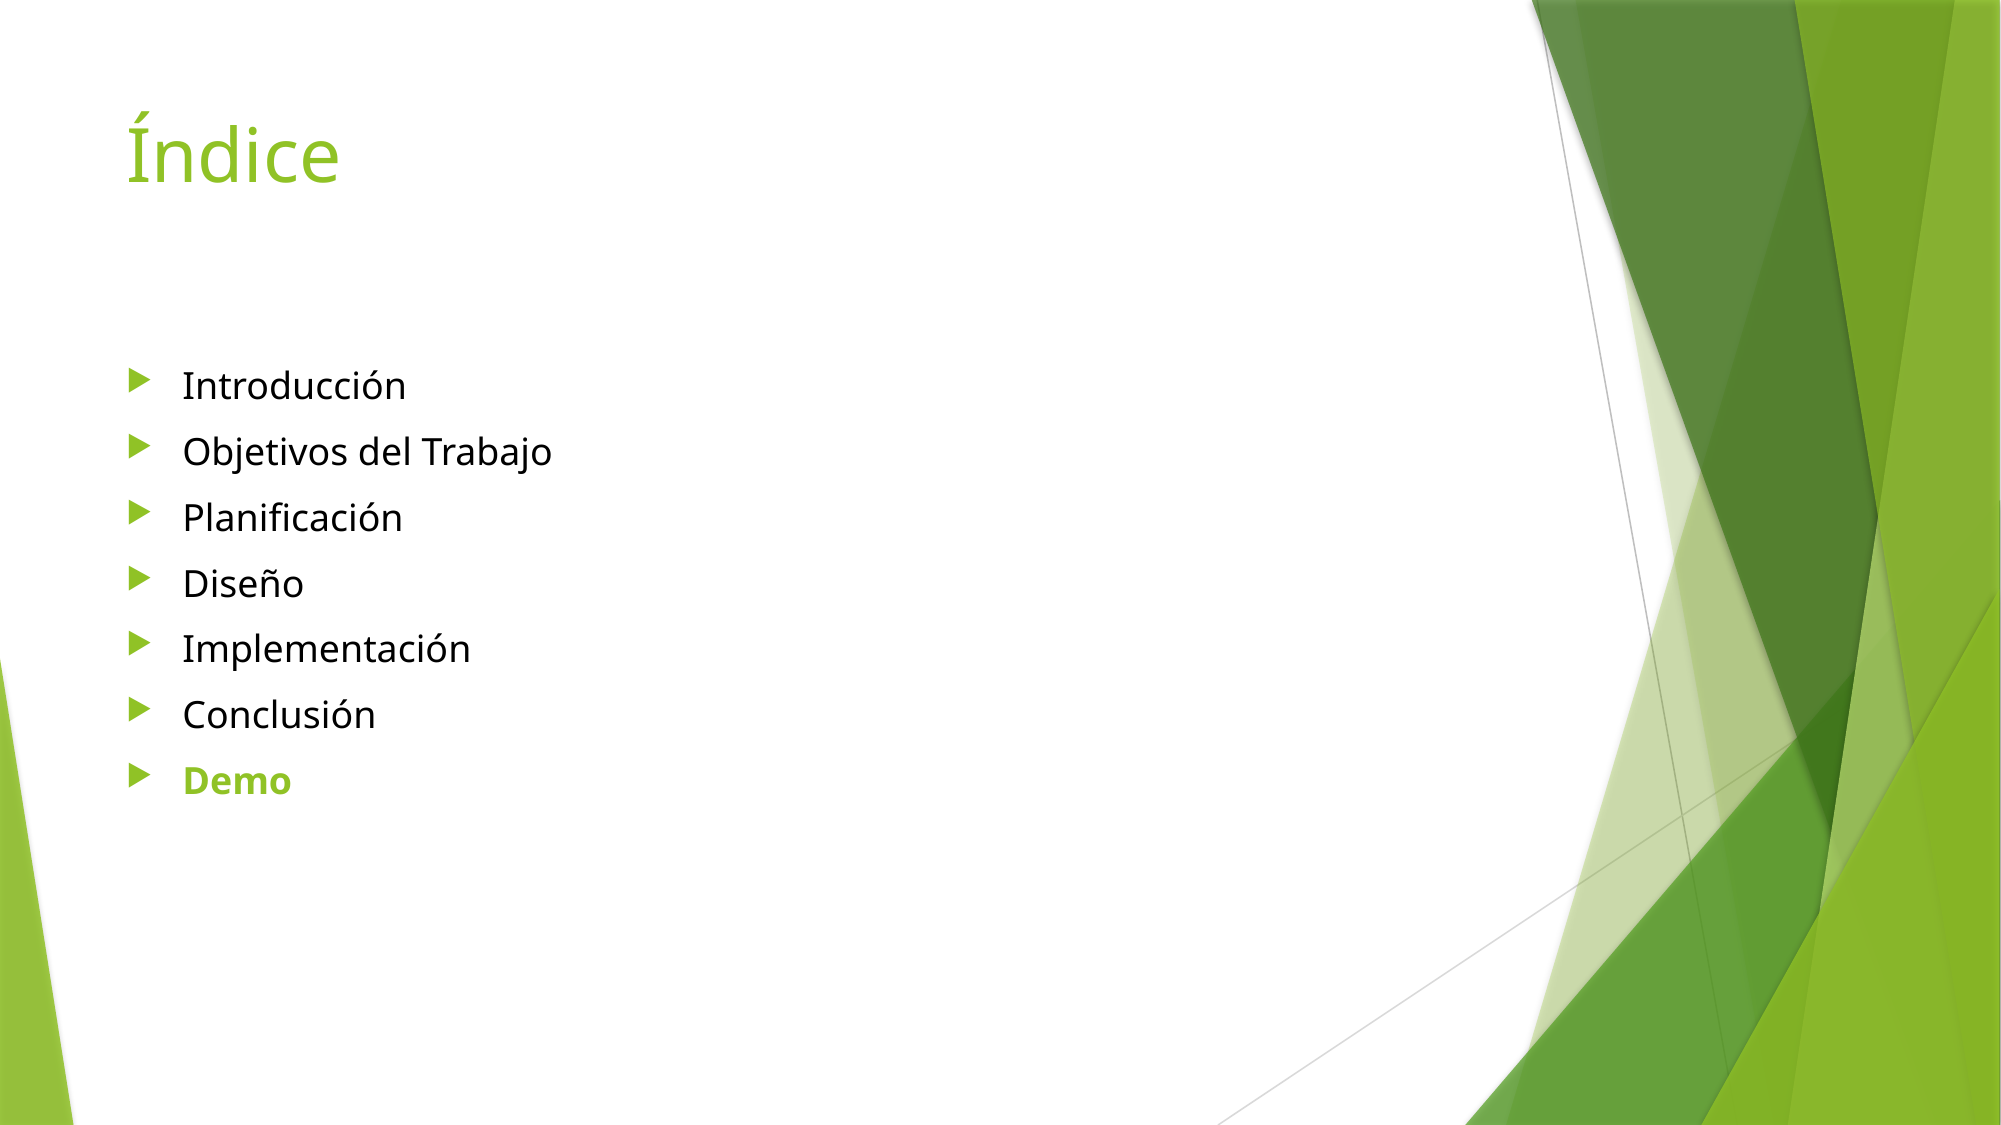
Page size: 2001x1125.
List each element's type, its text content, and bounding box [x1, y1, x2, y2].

list Introducción Objetivos del Trabajo Planificación Diseño Implementación Conclusión Demo [111, 354, 1522, 992]
title Índice [111, 99, 1522, 317]
